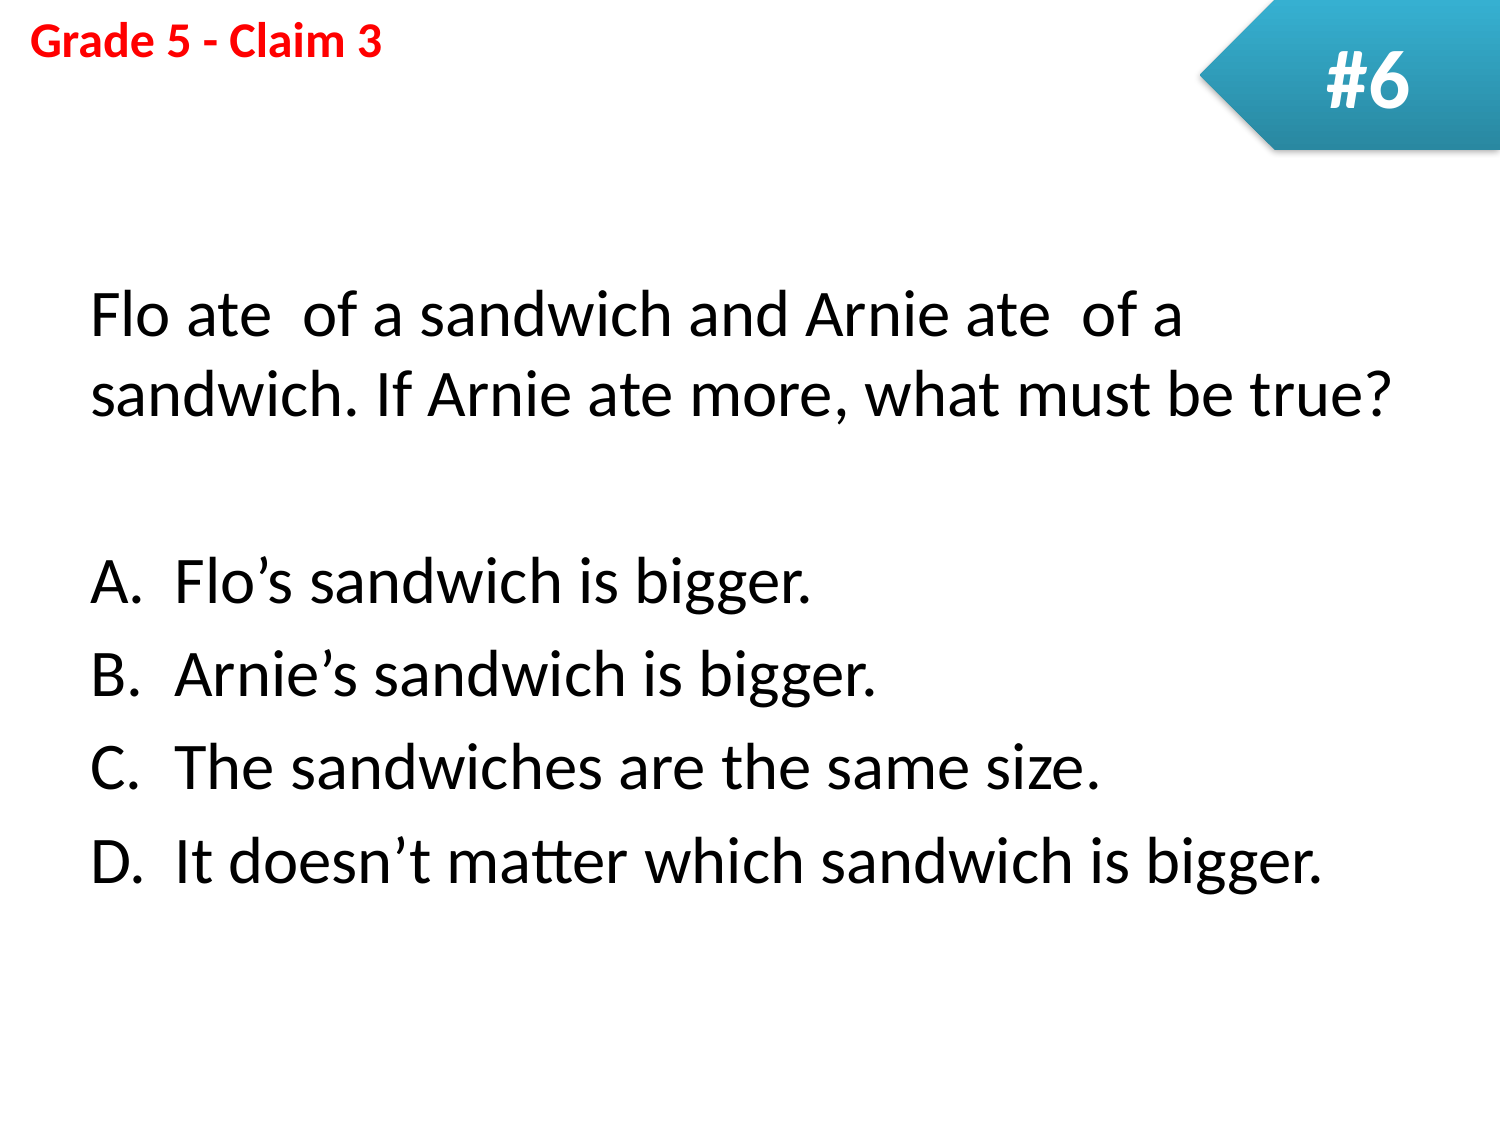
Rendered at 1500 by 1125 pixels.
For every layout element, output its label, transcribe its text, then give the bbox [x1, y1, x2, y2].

text_box #6 [1199, 0, 1500, 150]
